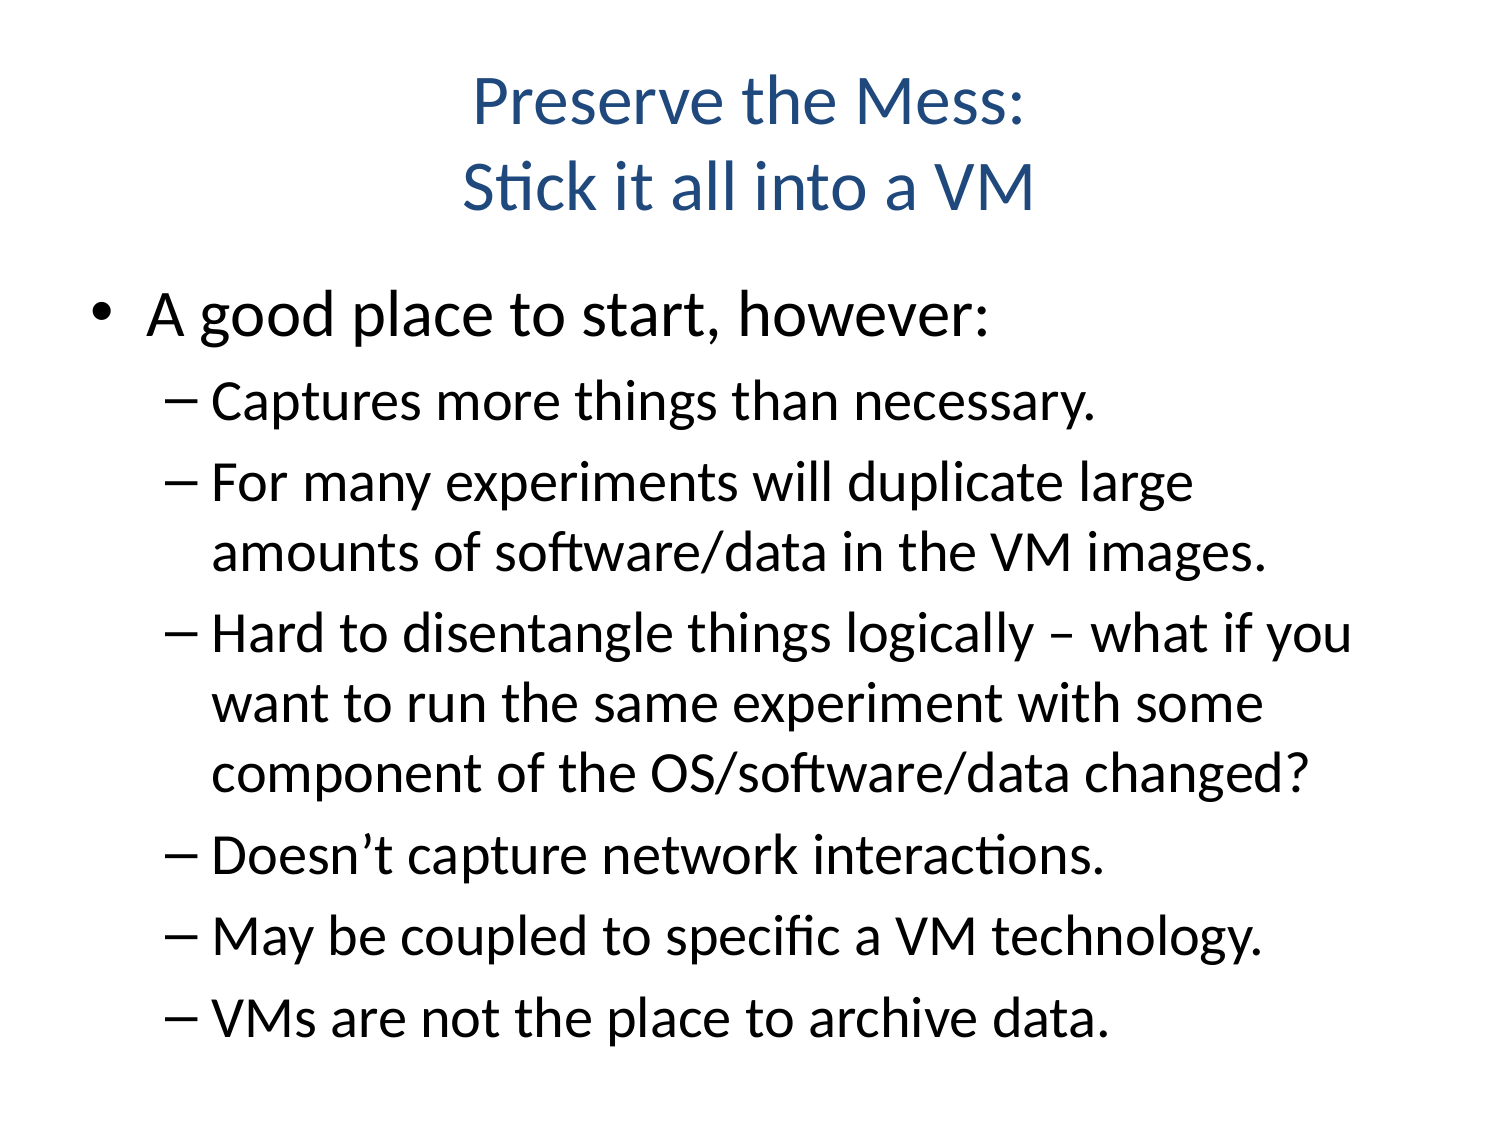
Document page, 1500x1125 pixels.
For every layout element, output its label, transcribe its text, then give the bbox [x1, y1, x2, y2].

list A good place to start, however: Captures more things than necessary. For many experiments will duplicate large amounts of software/data in the VM images. Hard to disentangle things logically – what if you want to run the same experiment with some component of the OS/software/data changed? Doesn’t capture network interactions. May be coupled to specific a VM technology. VMs are not the place to archive data. [75, 262, 1425, 1070]
title Preserve the Mess: Stick it all into a VM [75, 45, 1425, 233]
